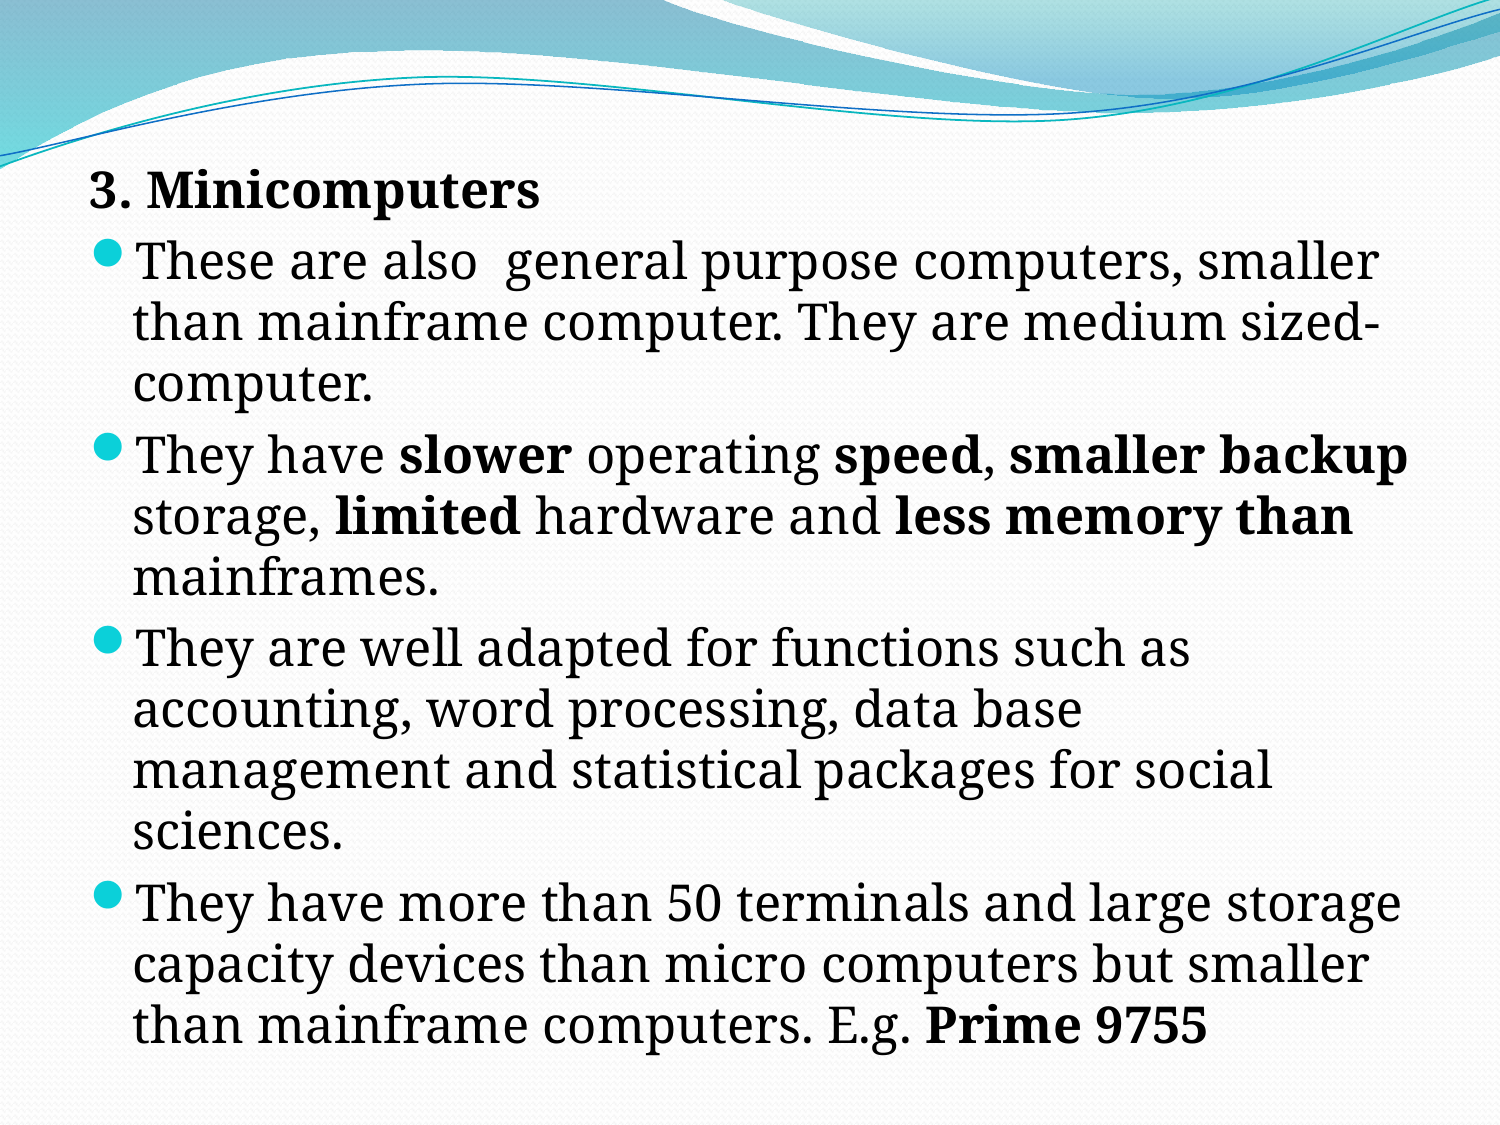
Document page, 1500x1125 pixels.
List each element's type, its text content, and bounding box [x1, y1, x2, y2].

list 3. Minicomputers These are also general purpose computers, smaller than mainframe computer. They are medium sized-computer. They have slower operating speed, smaller backup storage, limited hardware and less memory than mainframes. They are well adapted for functions such as accounting, word processing, data base management and statistical packages for social sciences. They have more than 50 terminals and large storage capacity devices than micro computers but smaller than mainframe computers. E.g. Prime 9755 [75, 149, 1425, 1125]
